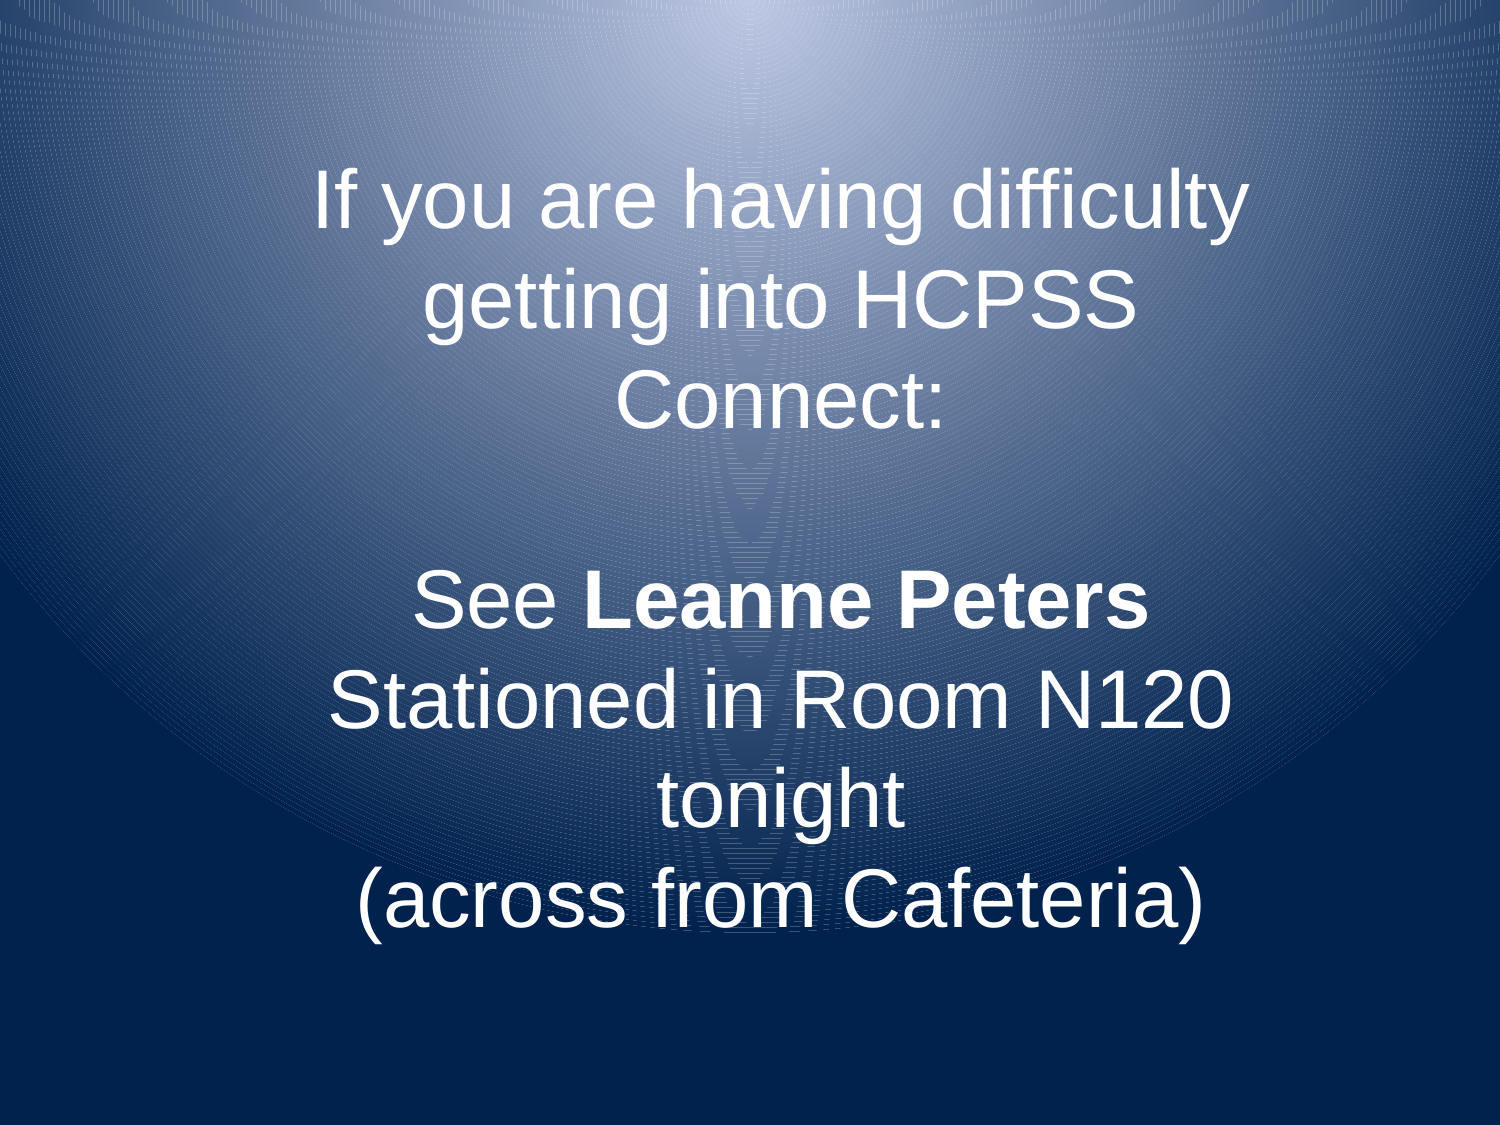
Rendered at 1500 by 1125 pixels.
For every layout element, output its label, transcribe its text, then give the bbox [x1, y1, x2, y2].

text_box If you are having difficulty getting into HCPSS Connect: See Leanne Peters Stationed in Room N120 tonight (across from Cafeteria) [249, 137, 1313, 952]
